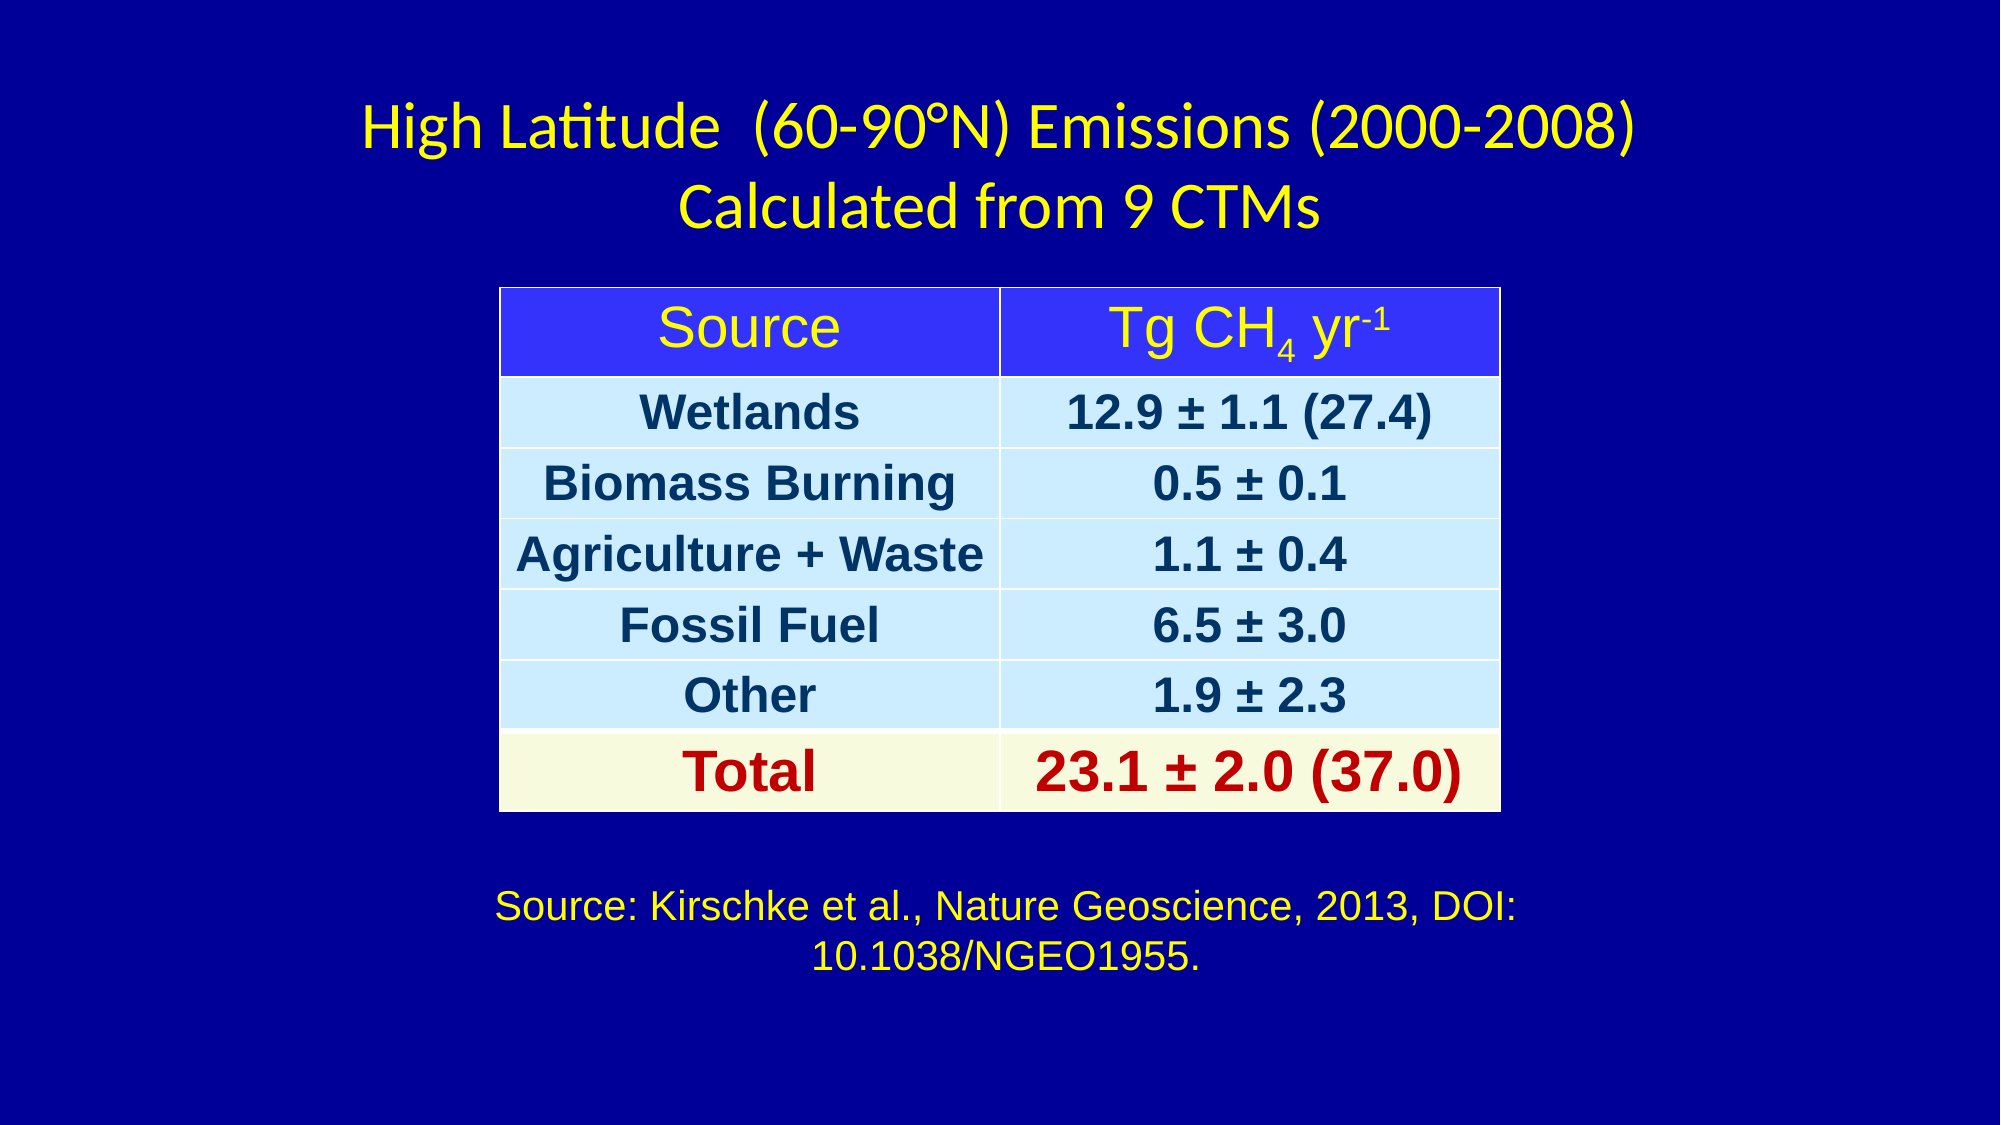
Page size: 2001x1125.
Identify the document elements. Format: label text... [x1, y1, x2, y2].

table_cell Wetlands [501, 378, 999, 447]
text_box Source: Kirschke et al., Nature Geoscience, 2013, DOI: 10.1038/NGEO1955. [337, 871, 1675, 987]
table_cell Agriculture + Waste [501, 519, 999, 588]
table_header Source [501, 288, 999, 376]
table_cell 1.9 ± 2.3 [1001, 661, 1499, 728]
table_header Tg CH4 yr-1 [1001, 288, 1499, 376]
table_cell Other [501, 661, 999, 728]
table_cell Total [501, 734, 999, 810]
table_cell 1.1 ± 0.4 [1001, 519, 1499, 588]
table_cell Biomass Burning [501, 449, 999, 518]
table_cell Fossil Fuel [501, 590, 999, 659]
text_box High Latitude (60-90°N) Emissions (2000-2008) Calculated from 9 CTMs [324, 74, 1675, 250]
table_cell 12.9 ± 1.1 (27.4) [1001, 378, 1499, 447]
table_cell 23.1 ± 2.0 (37.0) [1001, 734, 1499, 810]
table_cell 0.5 ± 0.1 [1001, 449, 1499, 518]
table_cell 6.5 ± 3.0 [1001, 590, 1499, 659]
